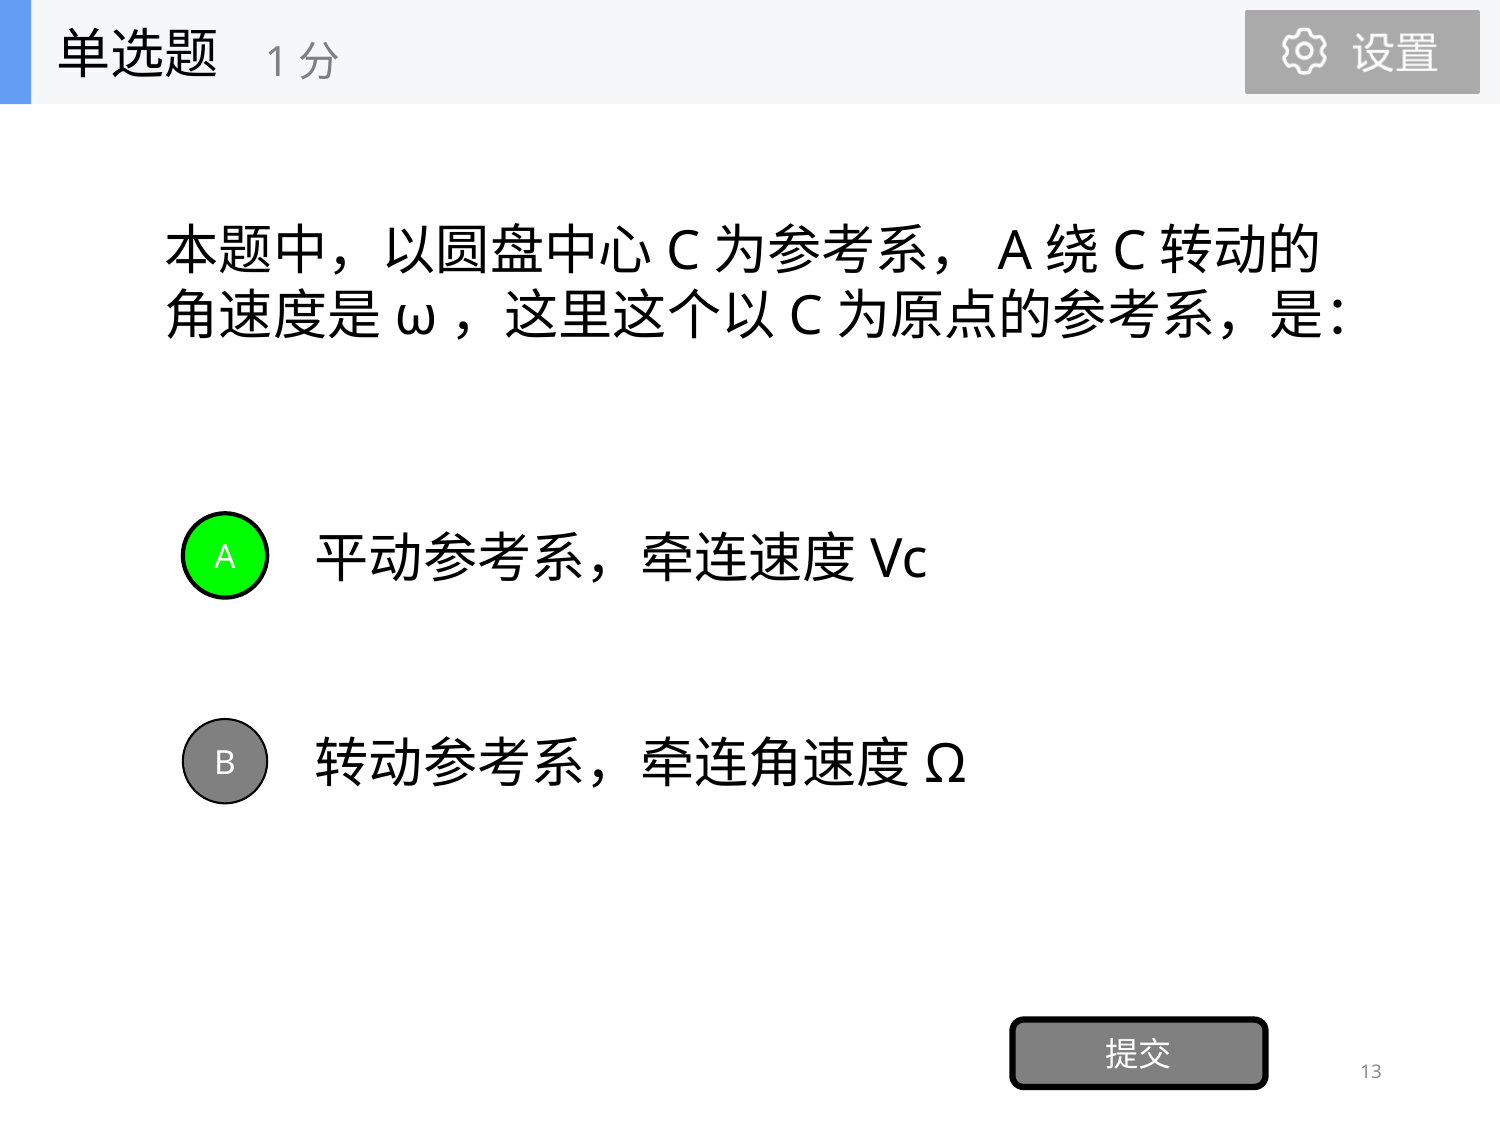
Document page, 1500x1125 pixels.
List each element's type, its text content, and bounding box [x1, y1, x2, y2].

text_box B [181, 717, 269, 805]
text_box 本题中，以圆盘中心C为参考系，A绕C转动的角速度是ω，这里这个以C为原点的参考系，是： [149, 105, 1350, 456]
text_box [0, 0, 1500, 105]
text_box A [181, 512, 269, 599]
text_box 转动参考系，牵连角速度Ω [299, 708, 1350, 814]
picture [1245, 10, 1480, 94]
text_box 平动参考系，牵连速度Vc [299, 502, 1350, 609]
text_box 提交 [1011, 1018, 1267, 1089]
slide_number 13 [1059, 1042, 1397, 1103]
